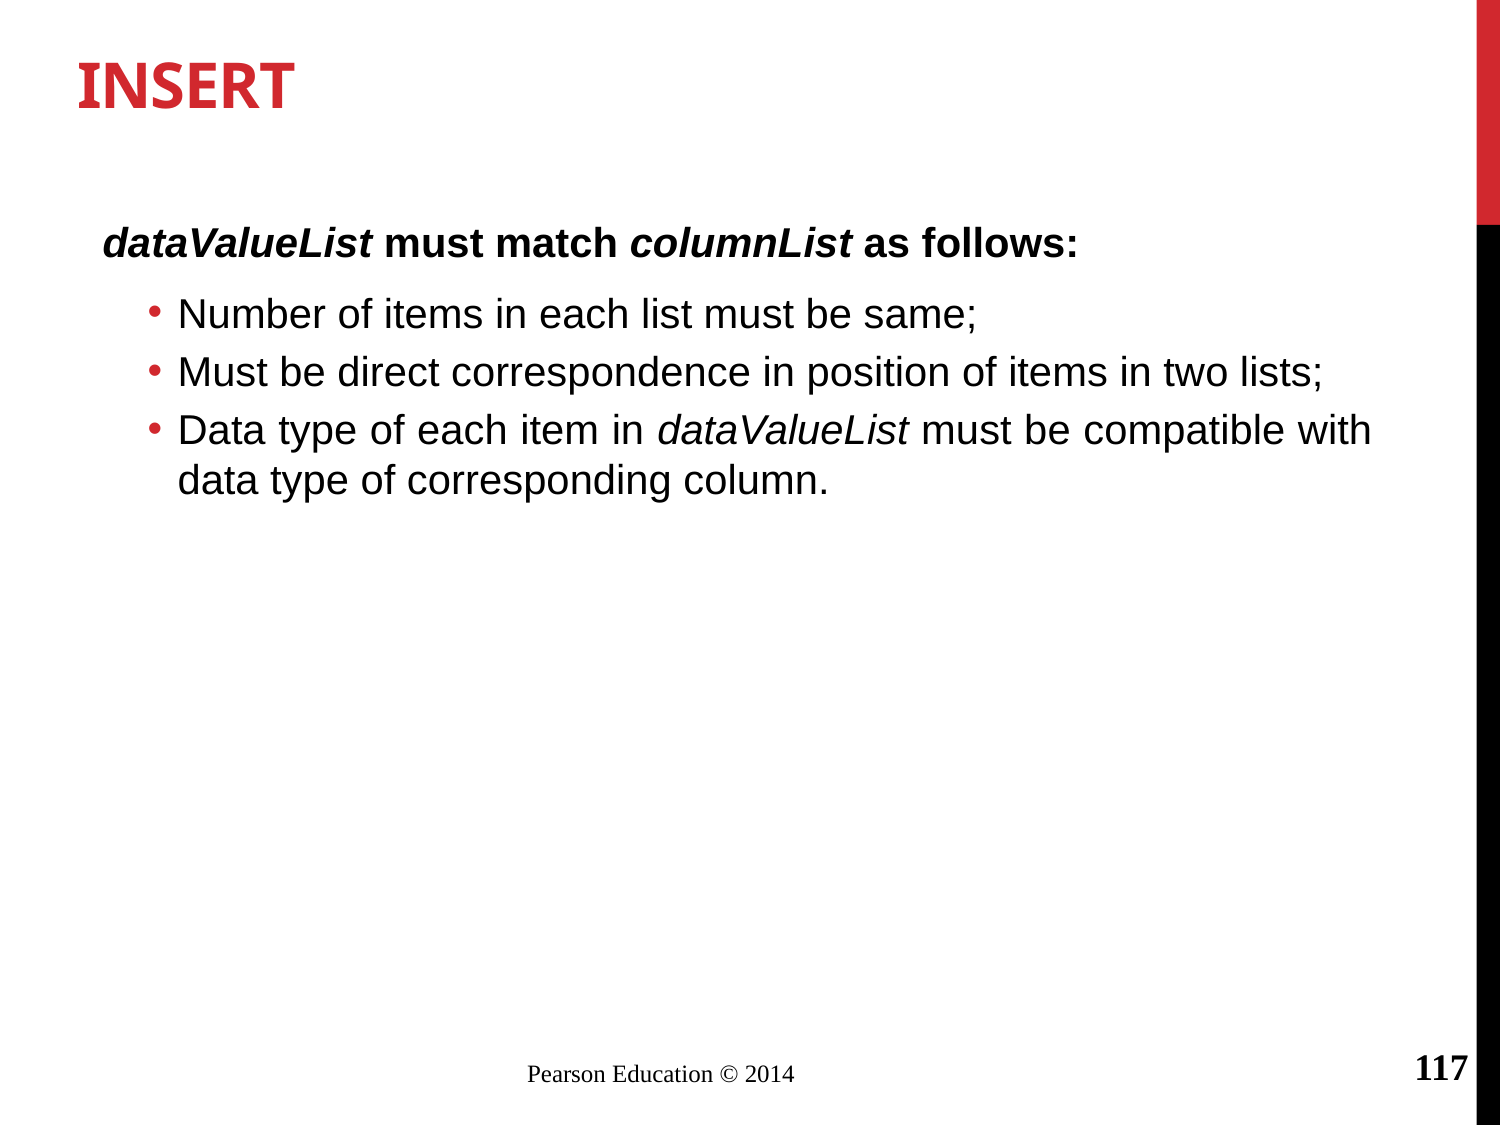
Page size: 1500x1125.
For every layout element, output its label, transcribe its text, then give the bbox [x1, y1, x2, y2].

title INSERT [62, 37, 1438, 129]
text_box Pearson Education © 2014 [512, 1050, 1038, 1095]
text_box 117 [1399, 1035, 1500, 1111]
list dataValueList must match columnList as follows: Number of items in each list must be same; Must be direct correspondence in position of items in two lists; Data type of each item in dataValueList must be compatible with data type of corresponding column. [87, 208, 1388, 883]
